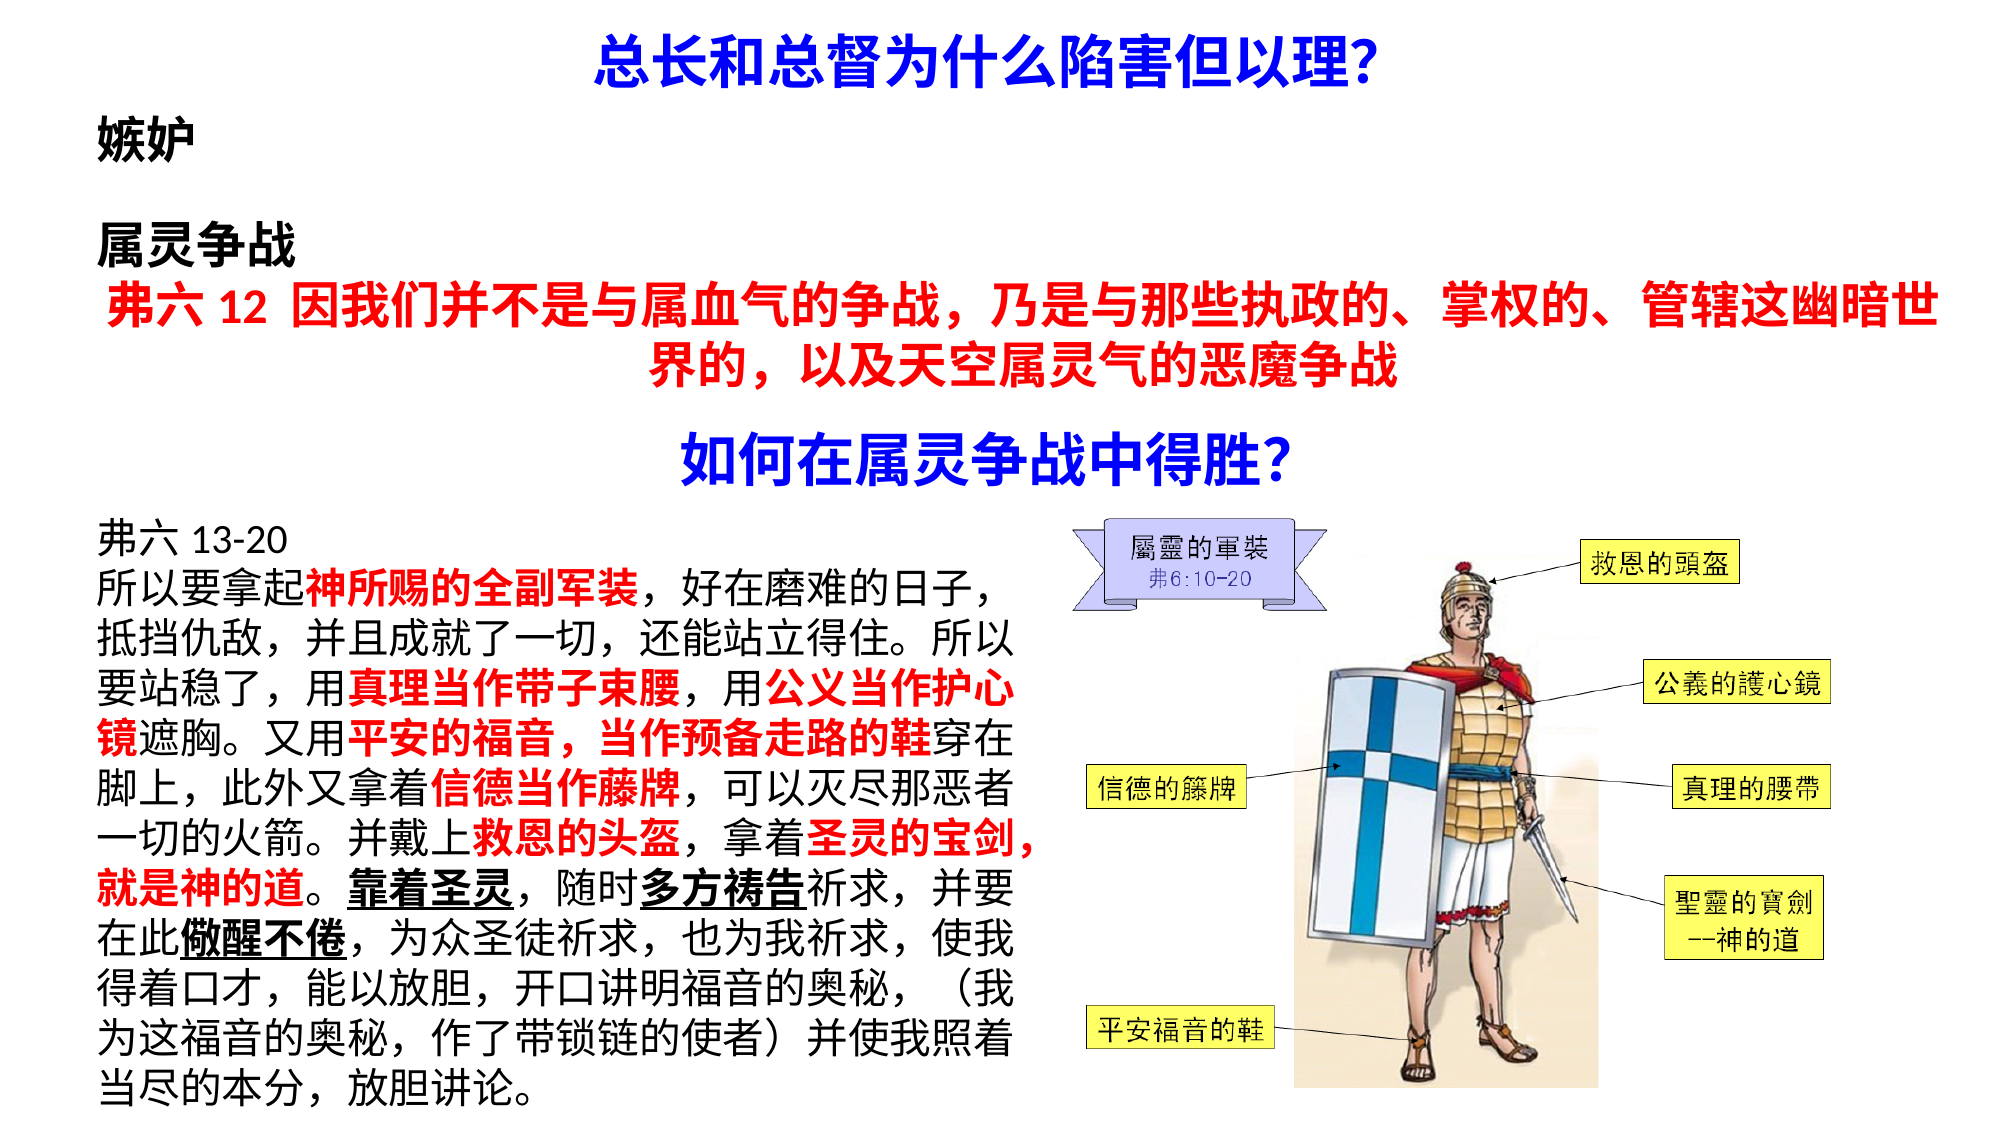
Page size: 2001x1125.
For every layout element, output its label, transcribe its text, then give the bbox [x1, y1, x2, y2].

picture [1022, 490, 1869, 1125]
text_box 如何在属灵争战中得胜？ [500, 415, 1500, 501]
text_box 嫉妒 属灵争战 弗六12 因我们并不是与属血气的争战，乃是与那些执政的、掌权的、管辖这幽暗世界的，以及天空属灵气的恶魔争战 [81, 100, 1964, 401]
text_box 弗六13-20 所以要拿起神所赐的全副军装，好在磨难的日子，抵挡仇敌，并且成就了一切，还能站立得住。所以要站稳了，用真理当作带子束腰，用公义当作护心镜遮胸。又用平安的福音，当作预备走路的鞋穿在脚上，此外又拿着信德当作藤牌，可以灭尽那恶者一切的火箭。并戴上救恩的头盔，拿着圣灵的宝剑，就是神的道。靠着圣灵，随时多方祷告祈求，并要在此儆醒不倦，为众圣徒祈求，也为我祈求，使我得着口才，能以放胆，开口讲明福音的奥秘，（我为这福音的奥秘，作了带锁链的使者）并使我照着当尽的本分，放胆讲论。 [81, 504, 1022, 1120]
text_box 总长和总督为什么陷害但以理？ [81, 17, 1918, 100]
